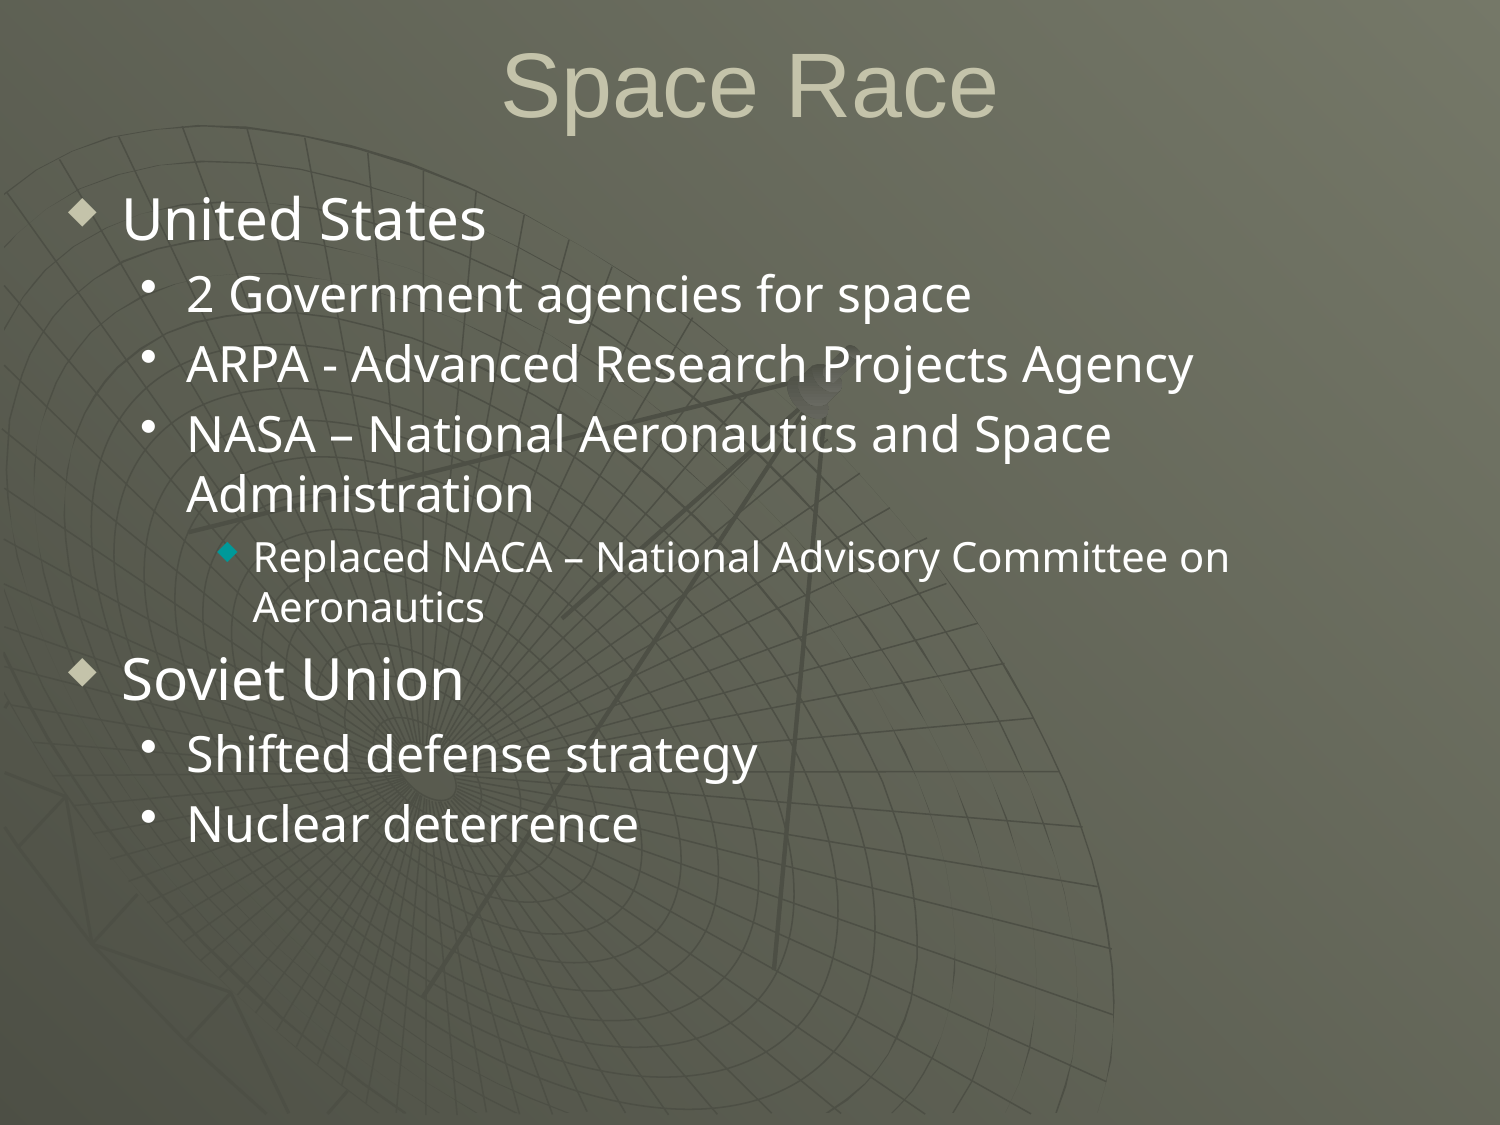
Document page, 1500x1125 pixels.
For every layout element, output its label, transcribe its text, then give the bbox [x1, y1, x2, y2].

title Space Race [74, 0, 1426, 163]
list United States 2 Government agencies for space ARPA - Advanced Research Projects Agency NASA – National Aeronautics and Space Administration Replaced NACA – National Advisory Committee on Aeronautics Soviet Union Shifted defense strategy Nuclear deterrence [49, 174, 1463, 1088]
